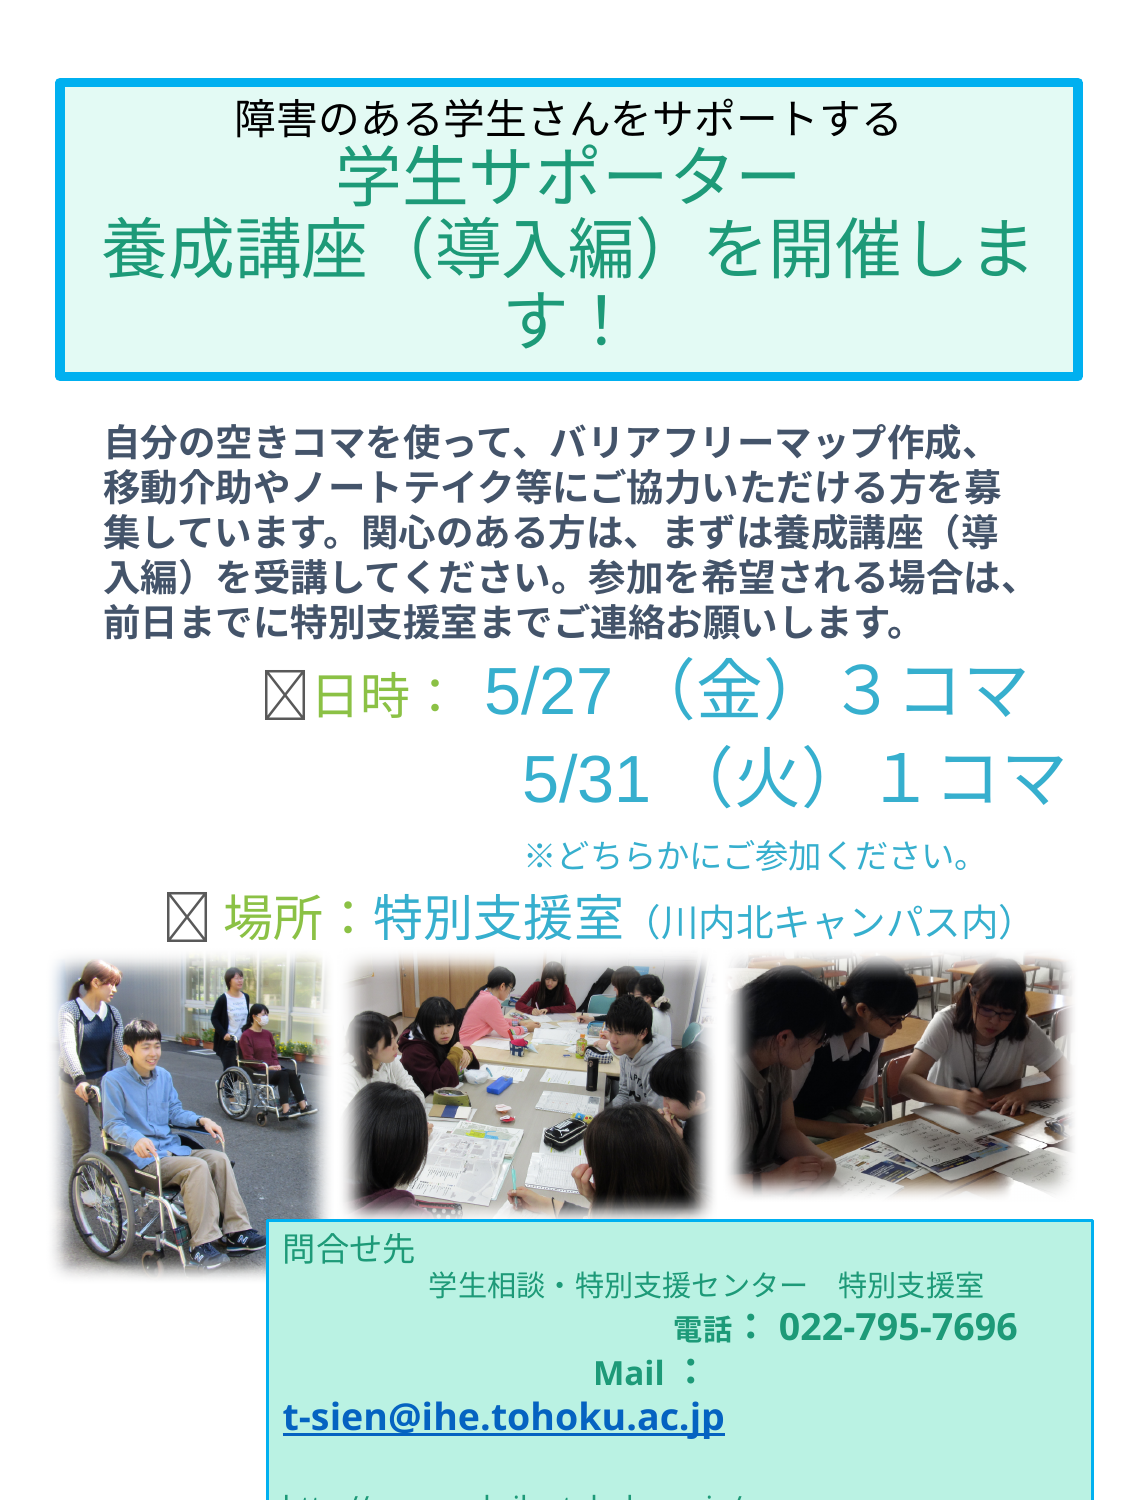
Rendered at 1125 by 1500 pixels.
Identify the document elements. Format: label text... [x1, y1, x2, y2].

text_box 自分の空きコマを使って、バリアフリーマップ作成、移動介助やノートテイク等にご協力いただける方を募集しています。関心のある方は、まずは養成講座（導入編）を受講してください。参加を希望される場合は、前日までに特別支援室までご連絡お願いします。 [88, 411, 1044, 652]
picture [45, 947, 335, 1285]
text_box 問合せ先 学生相談・特別支援センター 特別支援室 電話：022-795-7696 Mail：t-sien@ihe.tohoku.ac.jp http://www.ccds.ihe.tohoku.ac.jp/ [267, 1220, 1093, 1500]
picture [270, 1223, 335, 1285]
subtitle 🌟日時： 5/27（金）３コマ 5/31（火）１コマ ※どちらかにご参加ください。 🌟場所：特別支援室（川内北キャンパス内） [45, 649, 1093, 981]
picture [337, 947, 718, 1218]
picture [337, 1223, 718, 1227]
picture [722, 947, 1078, 1203]
title 障害のある学生さんをサポートする 学生サポーター 養成講座（導入編）を開催します！ [60, 82, 1078, 377]
